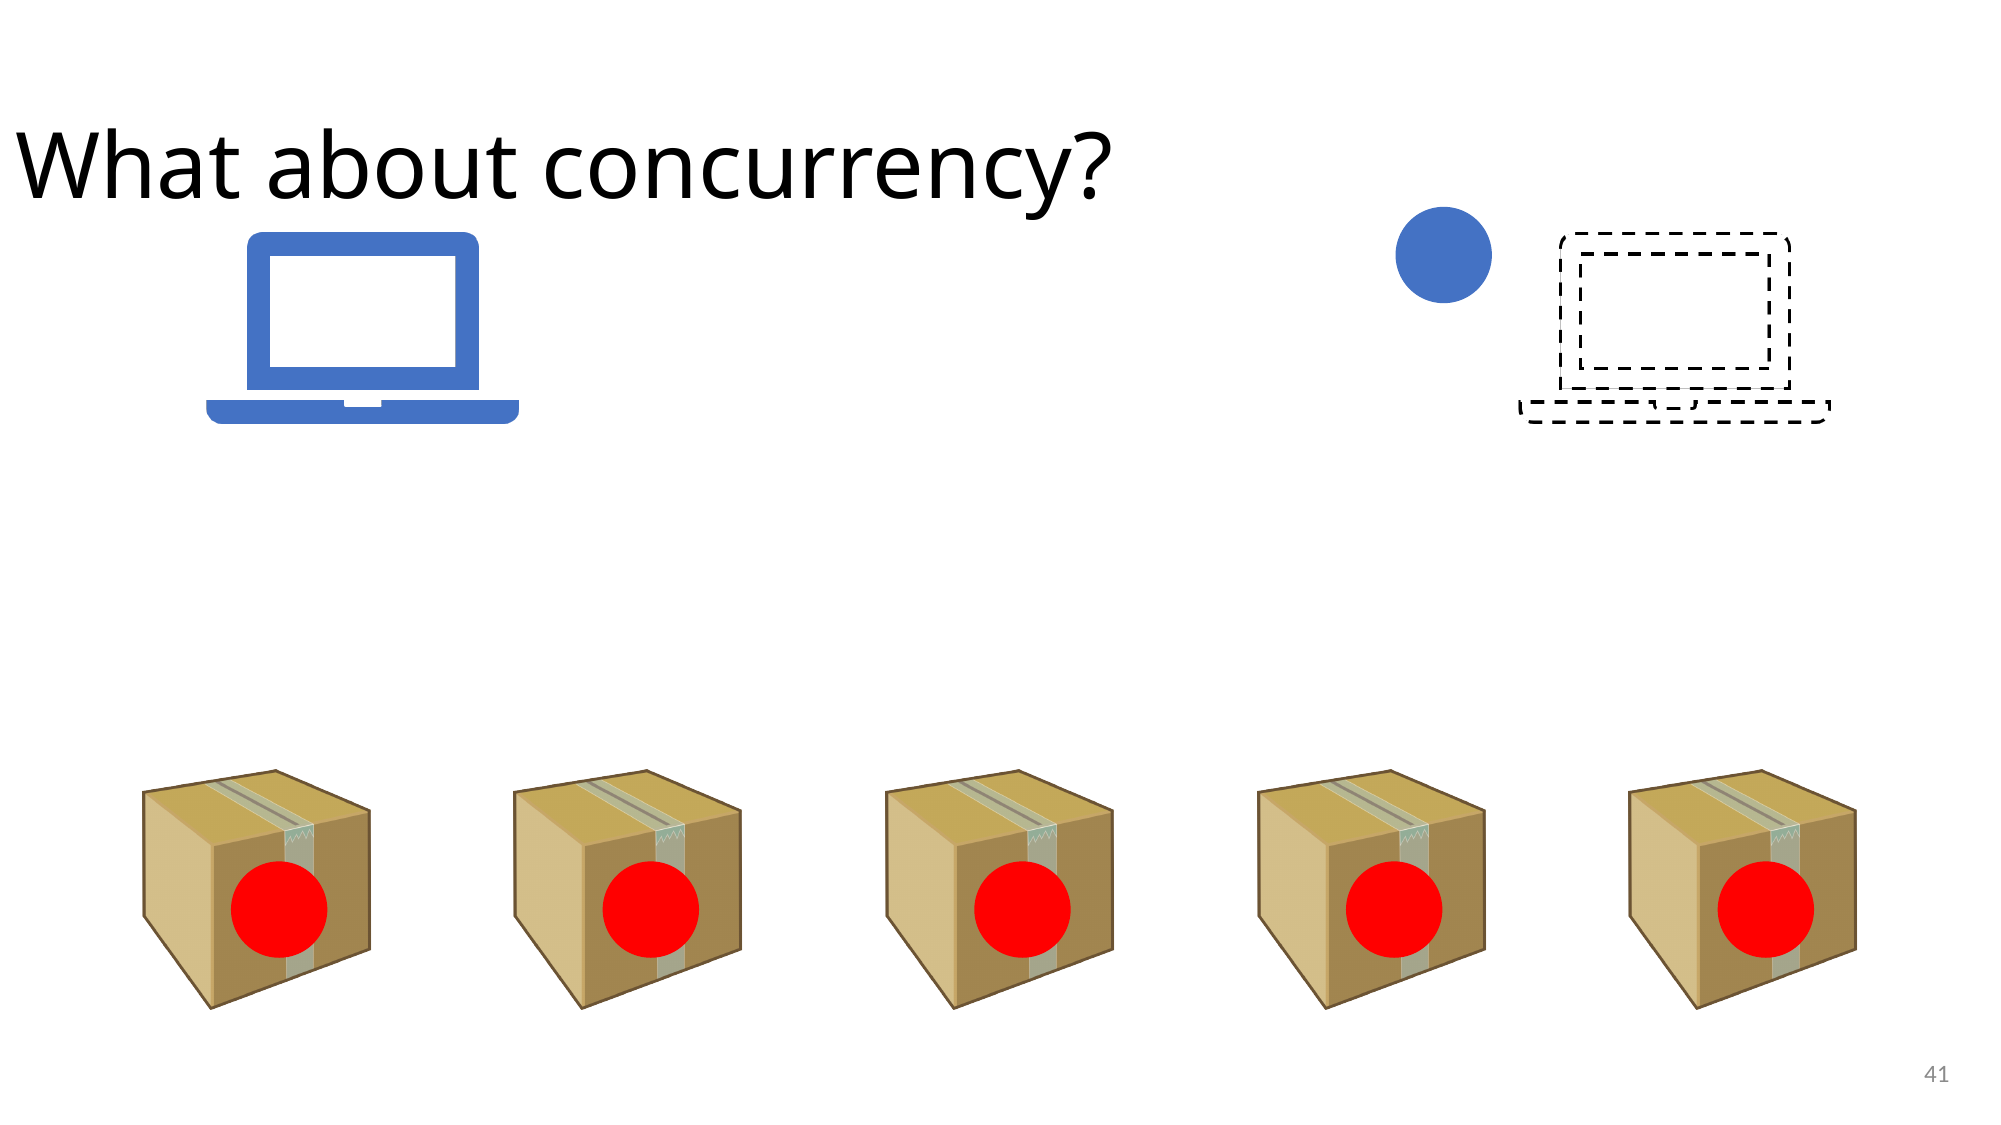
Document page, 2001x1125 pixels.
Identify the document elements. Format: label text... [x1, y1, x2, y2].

picture [1513, 166, 1836, 489]
picture [885, 769, 1115, 1010]
picture [513, 769, 743, 1010]
picture [201, 166, 524, 489]
text_box [1394, 205, 1493, 305]
title What about concurrency? [0, 59, 1725, 278]
picture [1257, 769, 1487, 1010]
picture [141, 769, 372, 1010]
picture [1628, 769, 1858, 1010]
slide_number 41 [1514, 1042, 1965, 1103]
